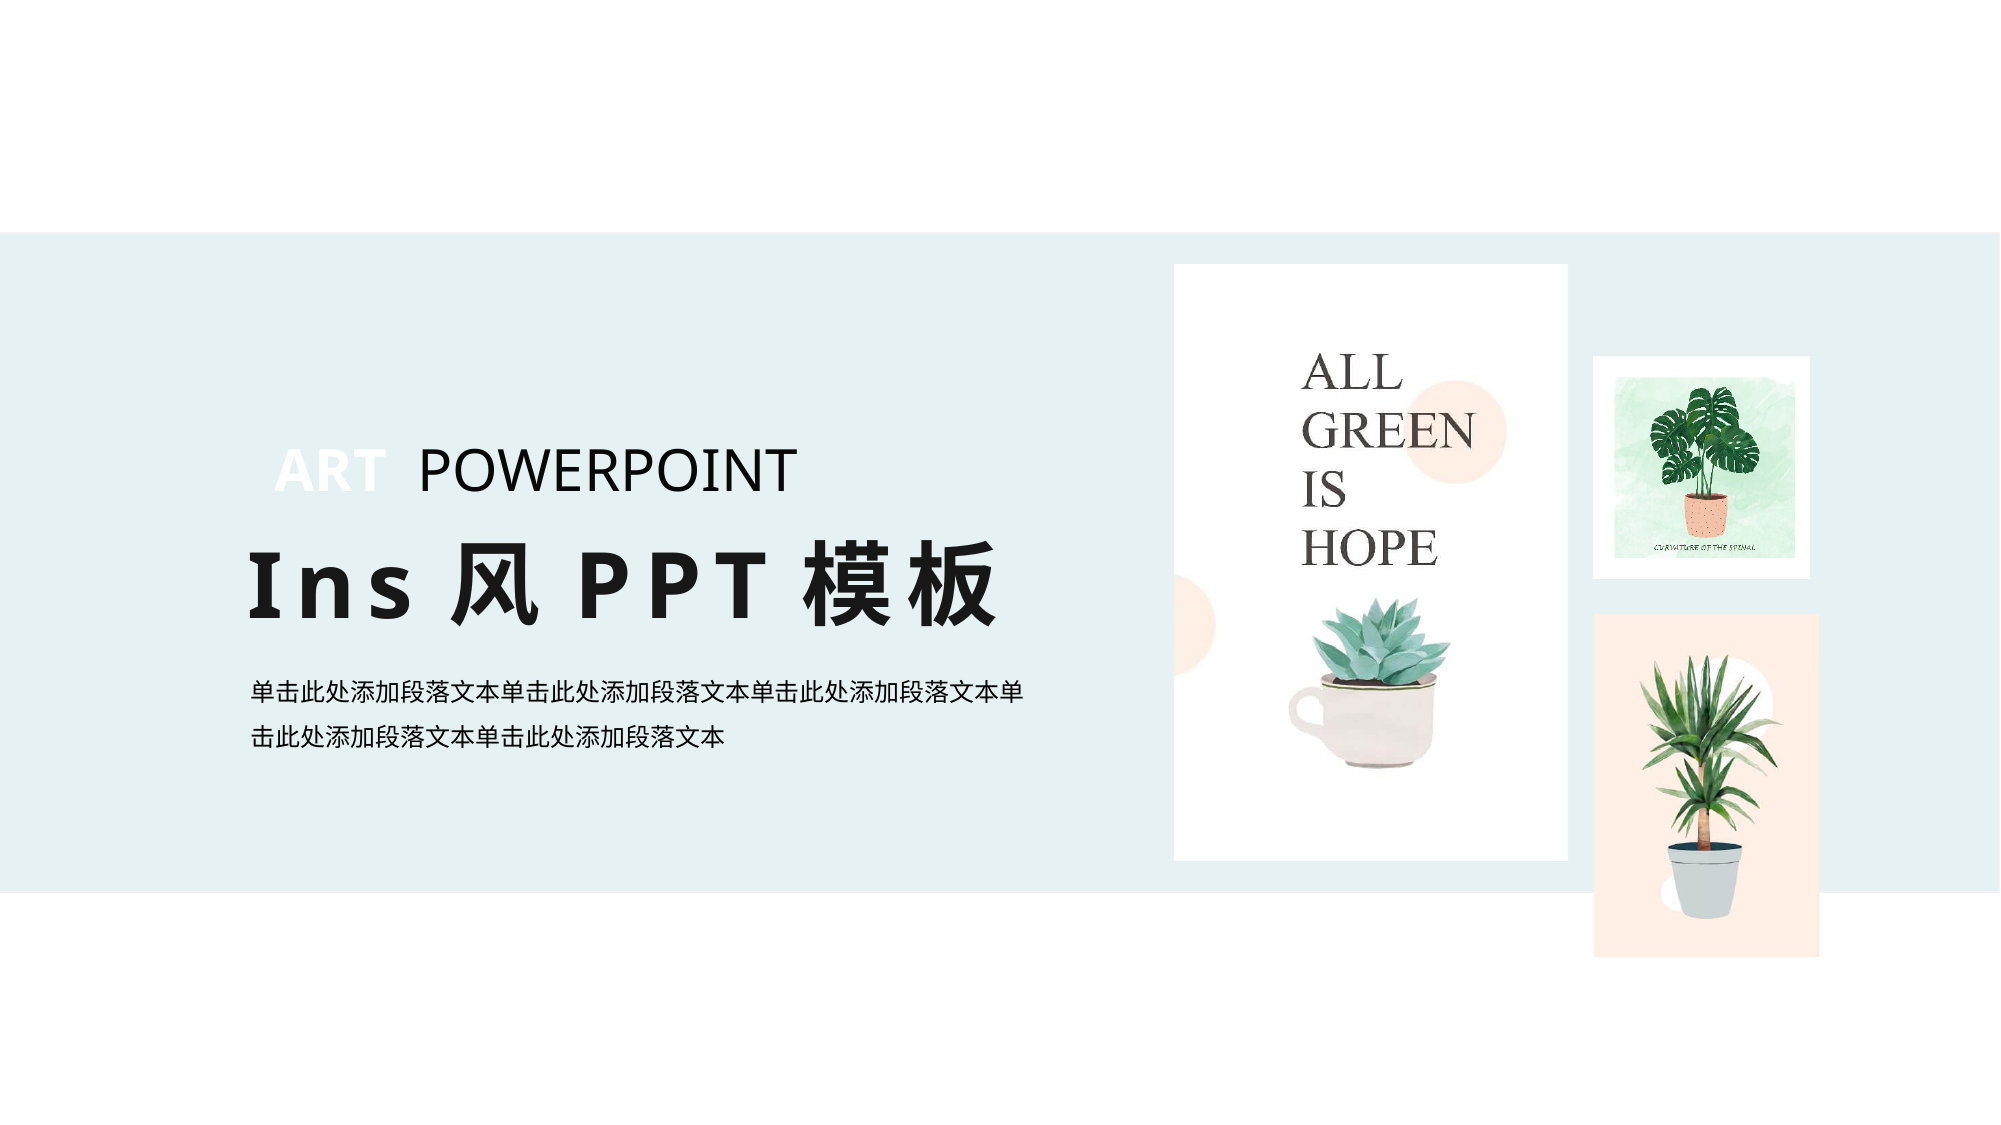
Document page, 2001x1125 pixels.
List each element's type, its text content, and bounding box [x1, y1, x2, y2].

text_box ART POWERPOINT [259, 425, 984, 511]
picture [1593, 356, 1810, 579]
text_box Ins风PPT模板 [232, 519, 1016, 645]
picture [1173, 264, 1569, 861]
picture [1593, 613, 1820, 957]
text_box 单击此处添加段落文本单击此处添加段落文本单击此处添加段落文本单击此处添加段落文本单击此处添加段落文本 [235, 654, 1050, 804]
text_box [0, 232, 2000, 893]
